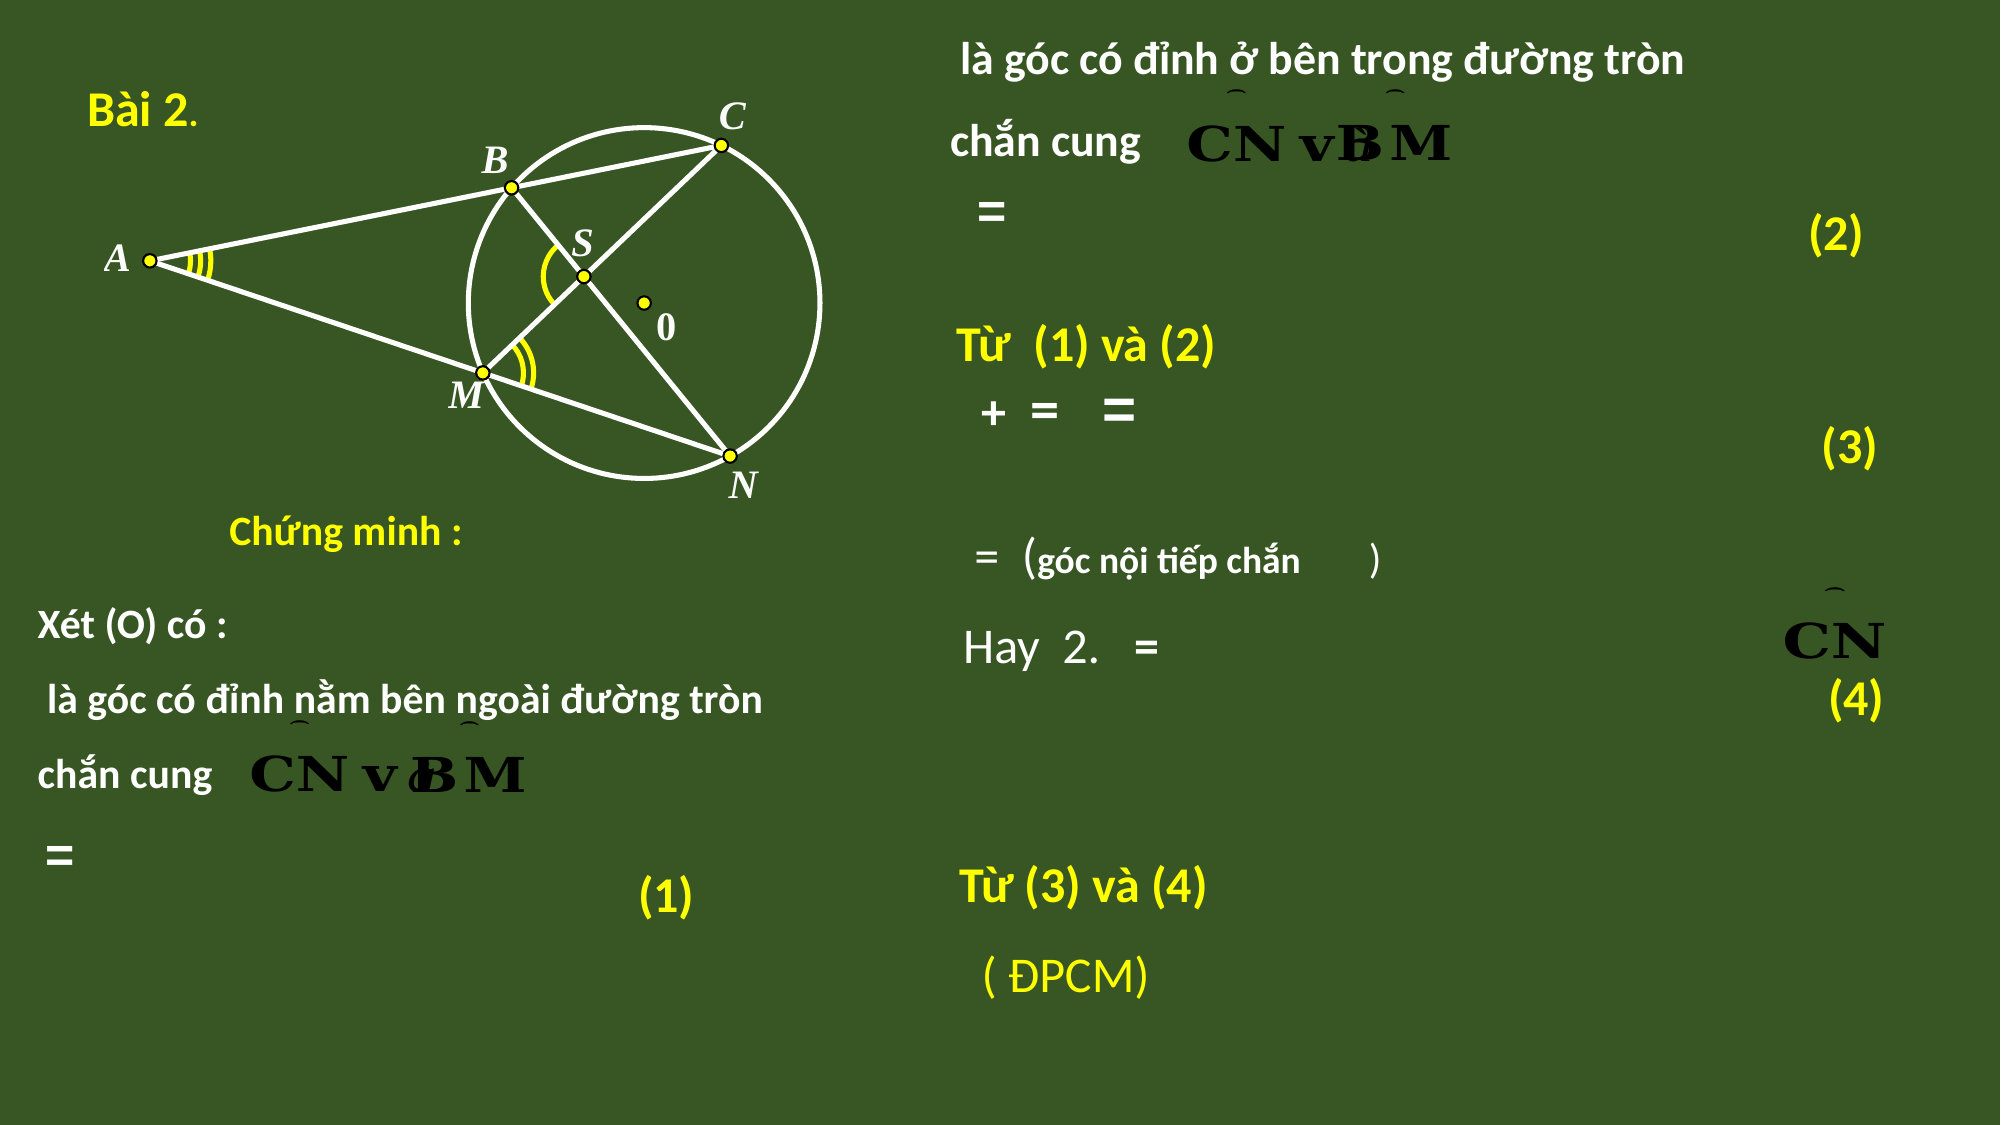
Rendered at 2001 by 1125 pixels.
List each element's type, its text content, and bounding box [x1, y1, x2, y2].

text_box (4) [1813, 658, 1919, 734]
text_box Bài 2. [72, 68, 214, 144]
text_box (2) [1793, 193, 1913, 269]
text_box (3) [1807, 405, 1914, 481]
text_box (1) [623, 854, 747, 930]
picture [87, 76, 838, 527]
